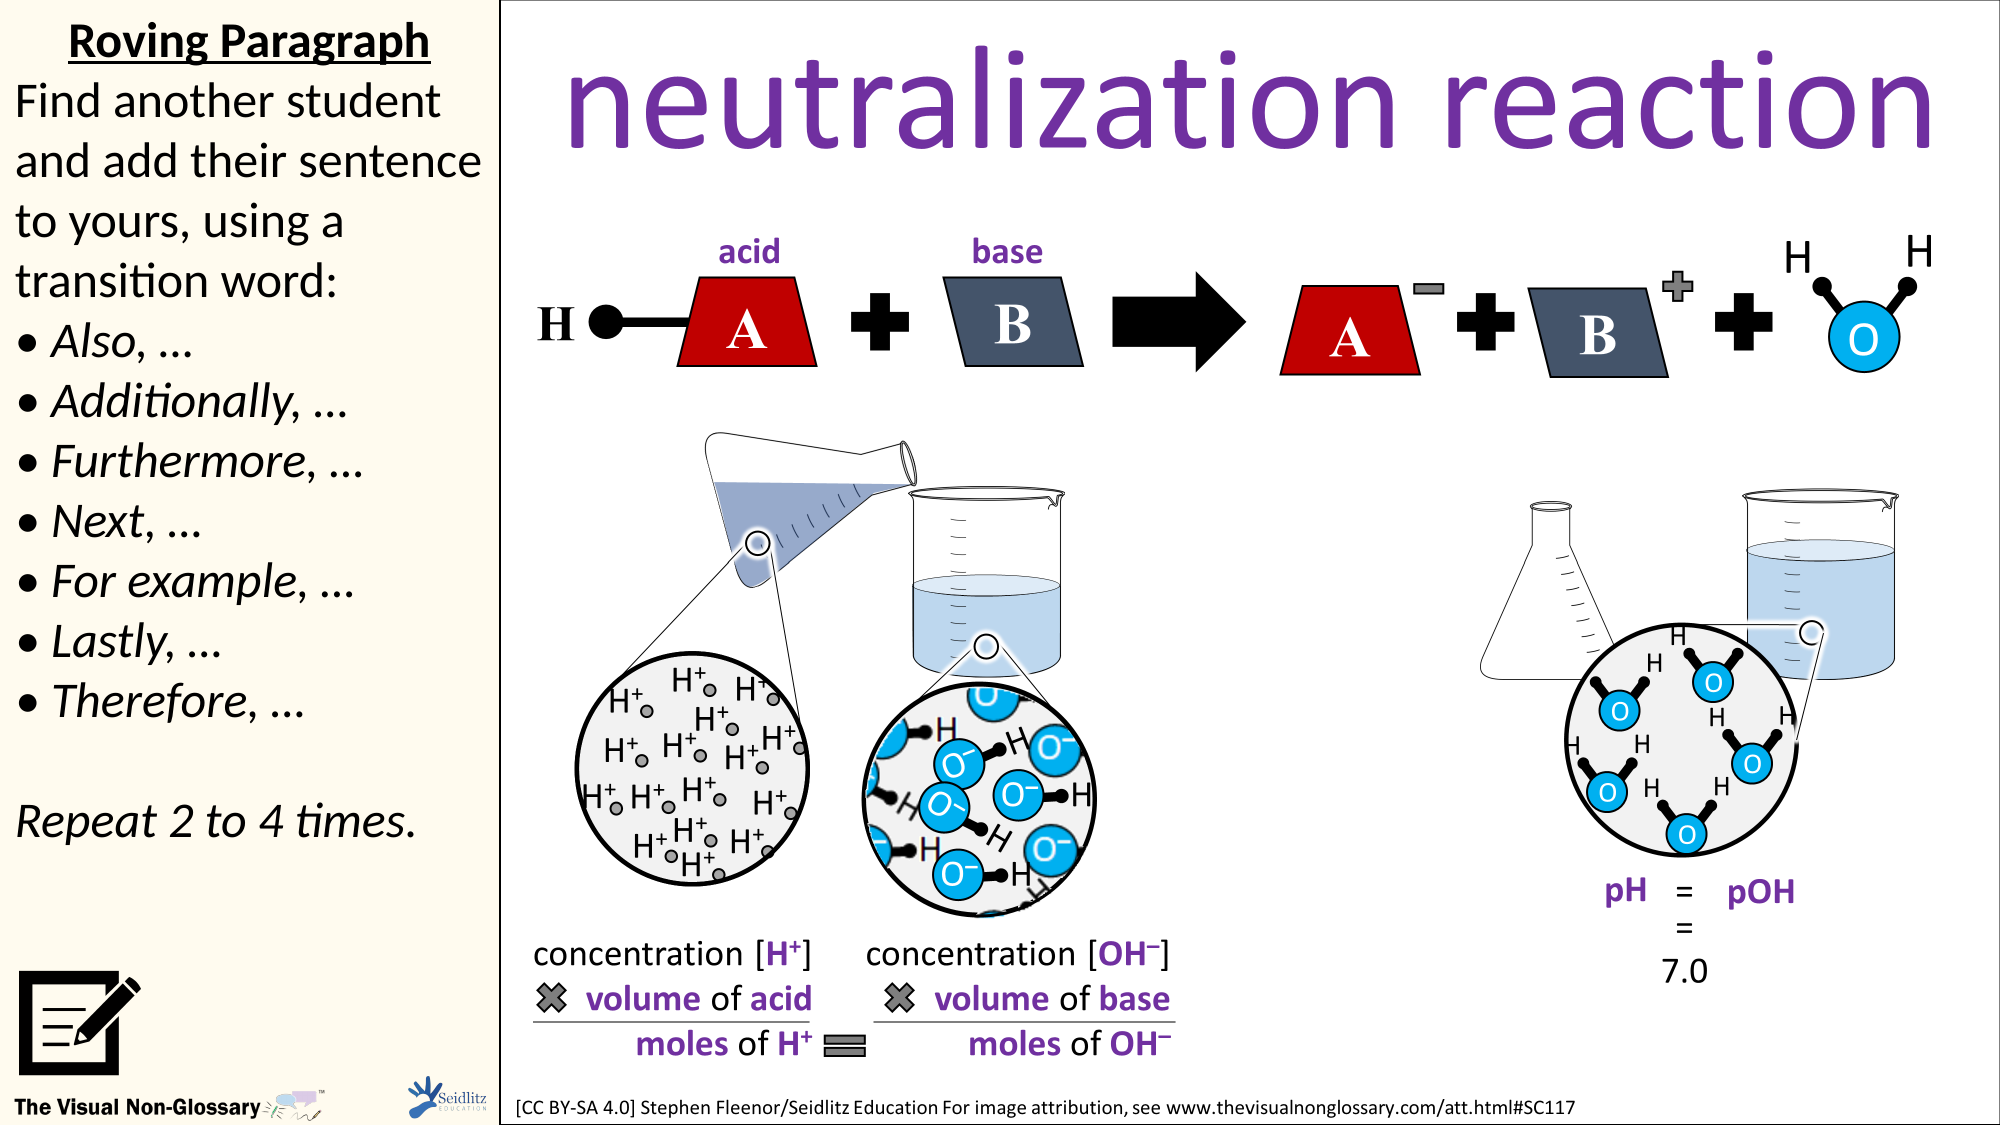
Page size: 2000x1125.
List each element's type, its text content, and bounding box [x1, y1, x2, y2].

picture [0, 961, 328, 1125]
text_box Find another student and add their sentence to yours, using a transition word:​ • Also, … • Additionally, … • Furthermore, … • Next, … • For example, … • Lastly, … • Therefore, … Repeat 2 to 4 times. [0, 59, 494, 855]
picture [499, 0, 2000, 1125]
picture [403, 1073, 495, 1125]
text_box Roving Paragraph​ [53, 0, 446, 59]
